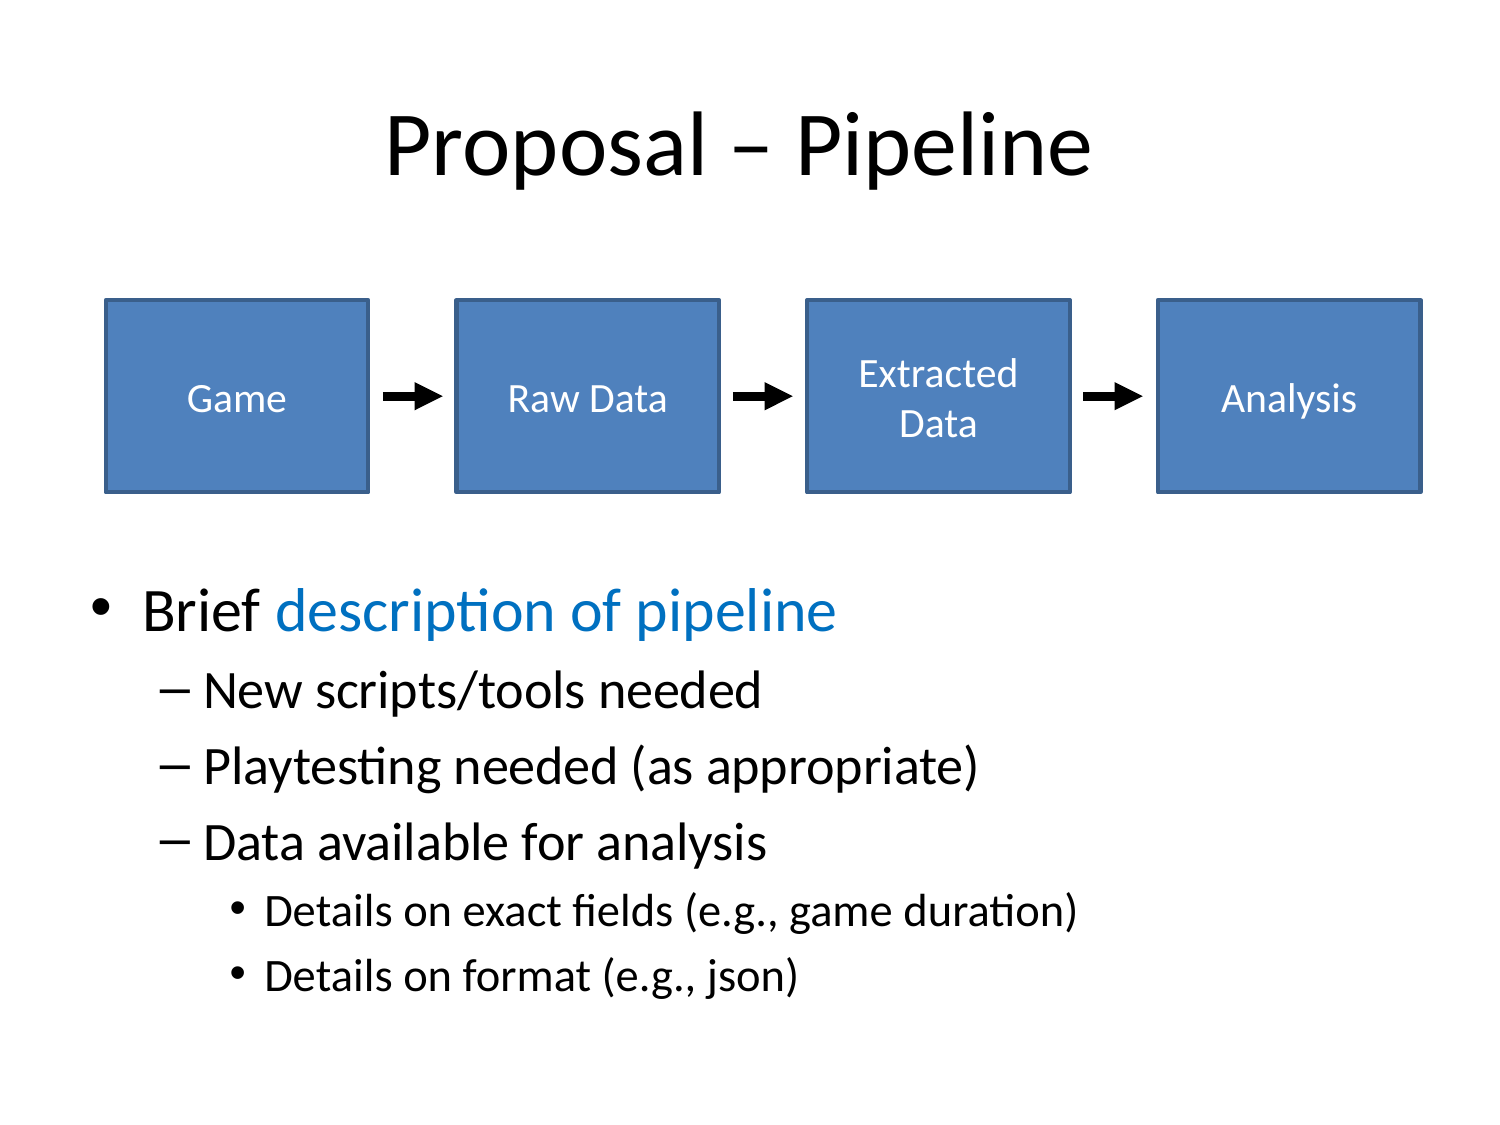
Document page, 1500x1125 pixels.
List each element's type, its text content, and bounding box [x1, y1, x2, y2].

title Proposal – Pipeline [75, 45, 1425, 233]
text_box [105, 299, 1421, 493]
list Brief description of pipeline New scripts/tools needed Playtesting needed (as appropriate) Data available for analysis Details on exact fields (e.g., game duration) Details on format (e.g., json) [75, 561, 1425, 1013]
